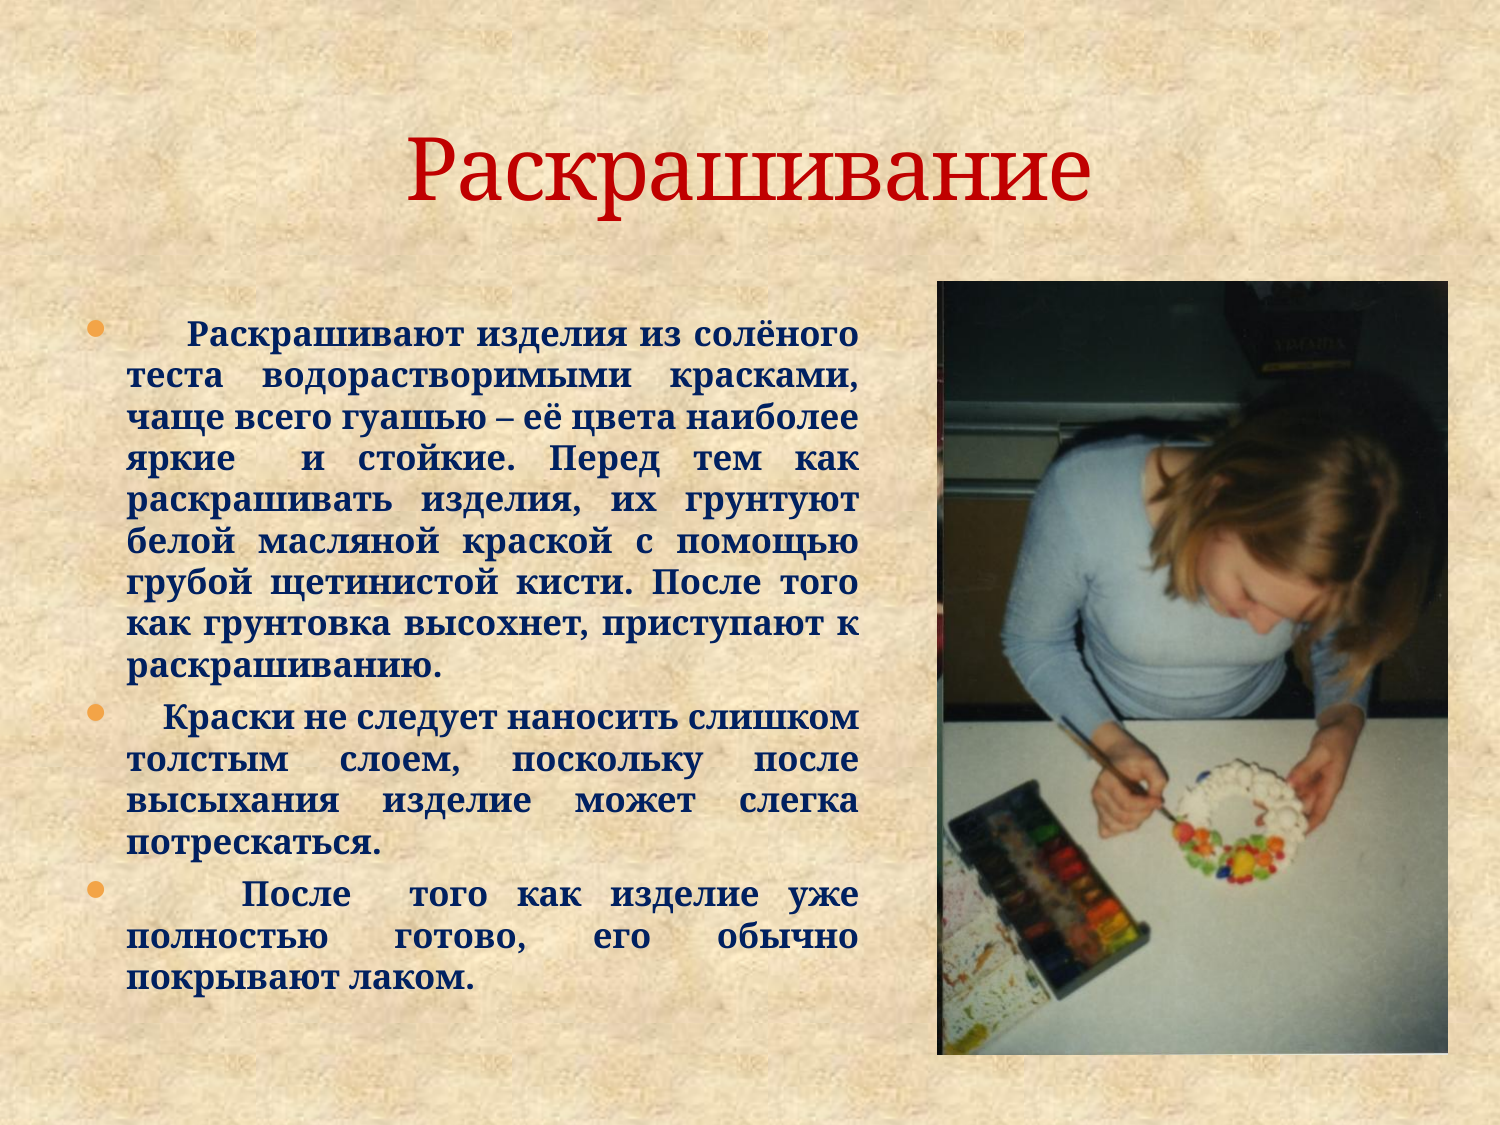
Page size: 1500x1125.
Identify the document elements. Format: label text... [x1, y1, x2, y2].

picture [0, 0, 1500, 1125]
title Раскрашивание [74, 24, 1425, 225]
list Раскрашивают изделия из солёного теста водорастворимыми красками, чаще всего гуашью – её цвета наиболее яркие и стойкие. Перед тем как раскрашивать изделия, их грунтуют белой масляной краской с помощью грубой щетинистой кисти. После того как грунтовка высохнет, приступают к раскрашиванию. Краски не следует наносить слишком толстым слоем, поскольку после высыхания изделие может слегка потрескаться. После того как изделие уже полностью готово, его обычно покрывают лаком. [70, 304, 875, 1016]
